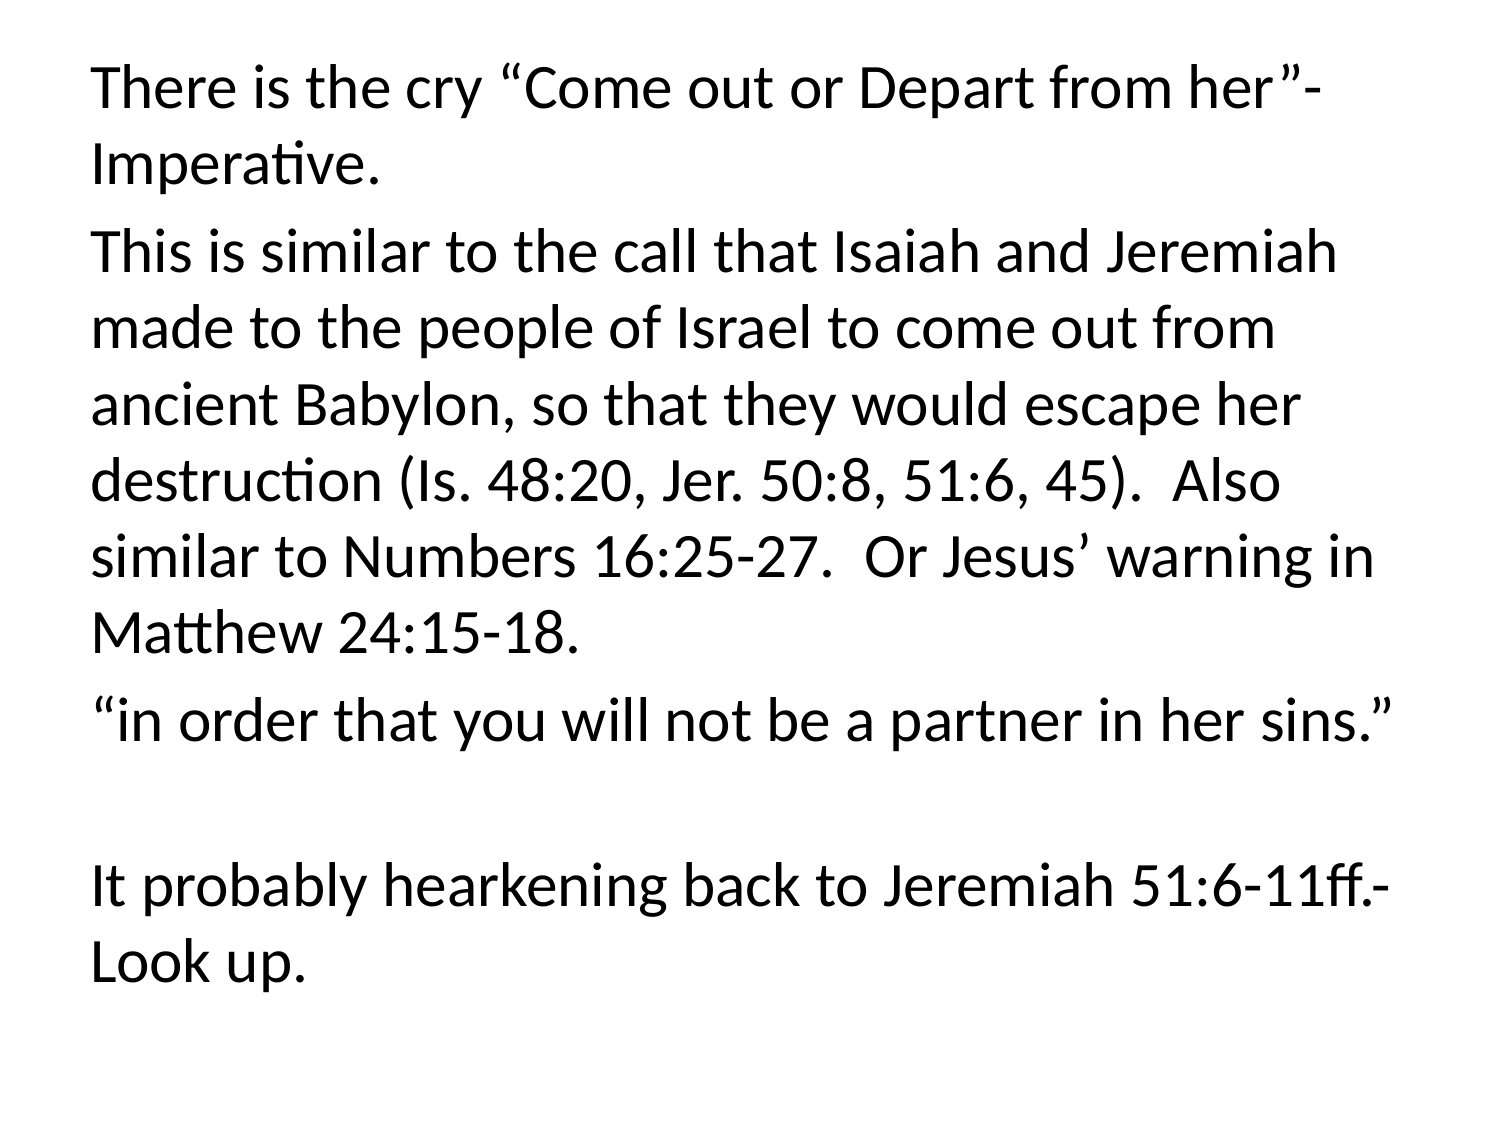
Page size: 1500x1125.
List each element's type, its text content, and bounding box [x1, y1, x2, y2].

list There is the cry “Come out or Depart from her”-Imperative. This is similar to the call that Isaiah and Jeremiah made to the people of Israel to come out from ancient Babylon, so that they would escape her destruction (Is. 48:20, Jer. 50:8, 51:6, 45). Also similar to Numbers 16:25-27. Or Jesus’ warning in Matthew 24:15-18. “in order that you will not be a partner in her sins.” It probably hearkening back to Jeremiah 51:6-11ff.-Look up. [75, 37, 1425, 1005]
